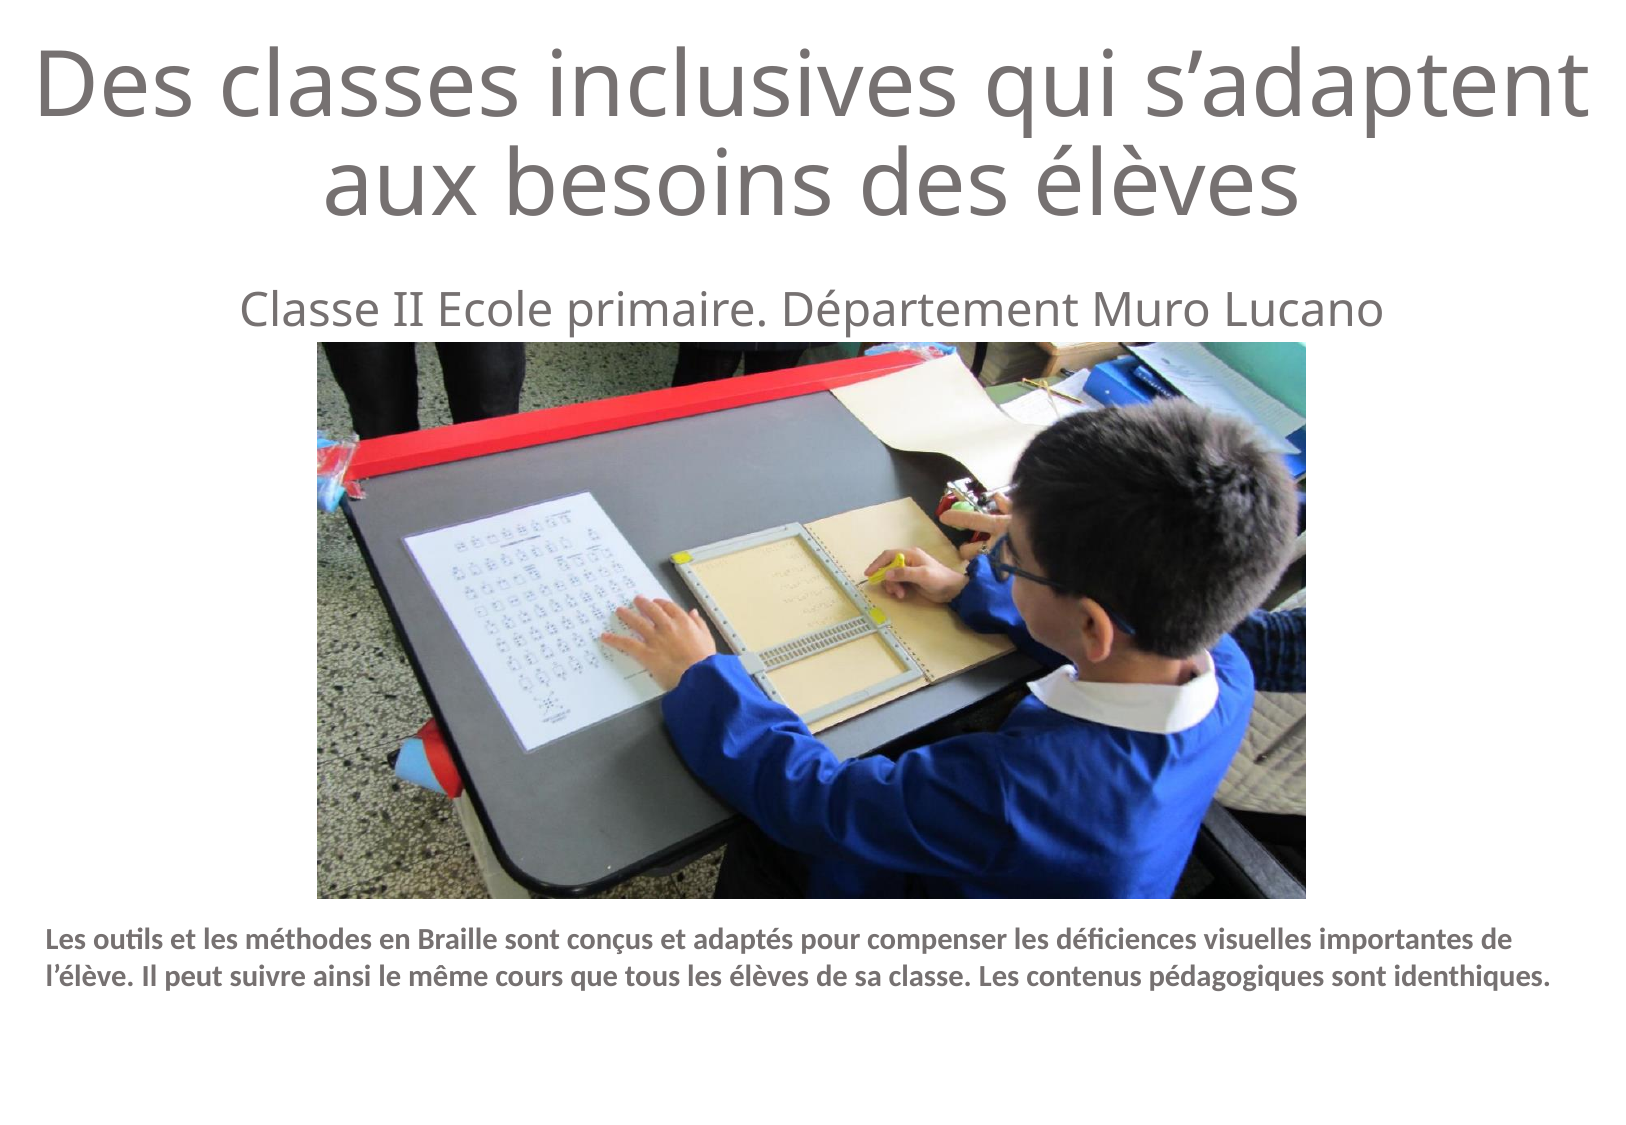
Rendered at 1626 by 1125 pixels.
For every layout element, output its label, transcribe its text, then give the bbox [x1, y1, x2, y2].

title Des classes inclusives qui s’adaptent aux besoins des élèves Classe II Ecole primaire. Département Muro Lucano [0, 45, 1625, 330]
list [317, 342, 1306, 899]
text_box Les outils et les méthodes en Braille sont conçus et adaptés pour compenser les déficiences visuelles importantes de l’élève. Il peut suivre ainsi le même cours que tous les élèves de sa classe. Les contenus pédagogiques sont identhiques. [30, 911, 1598, 1000]
